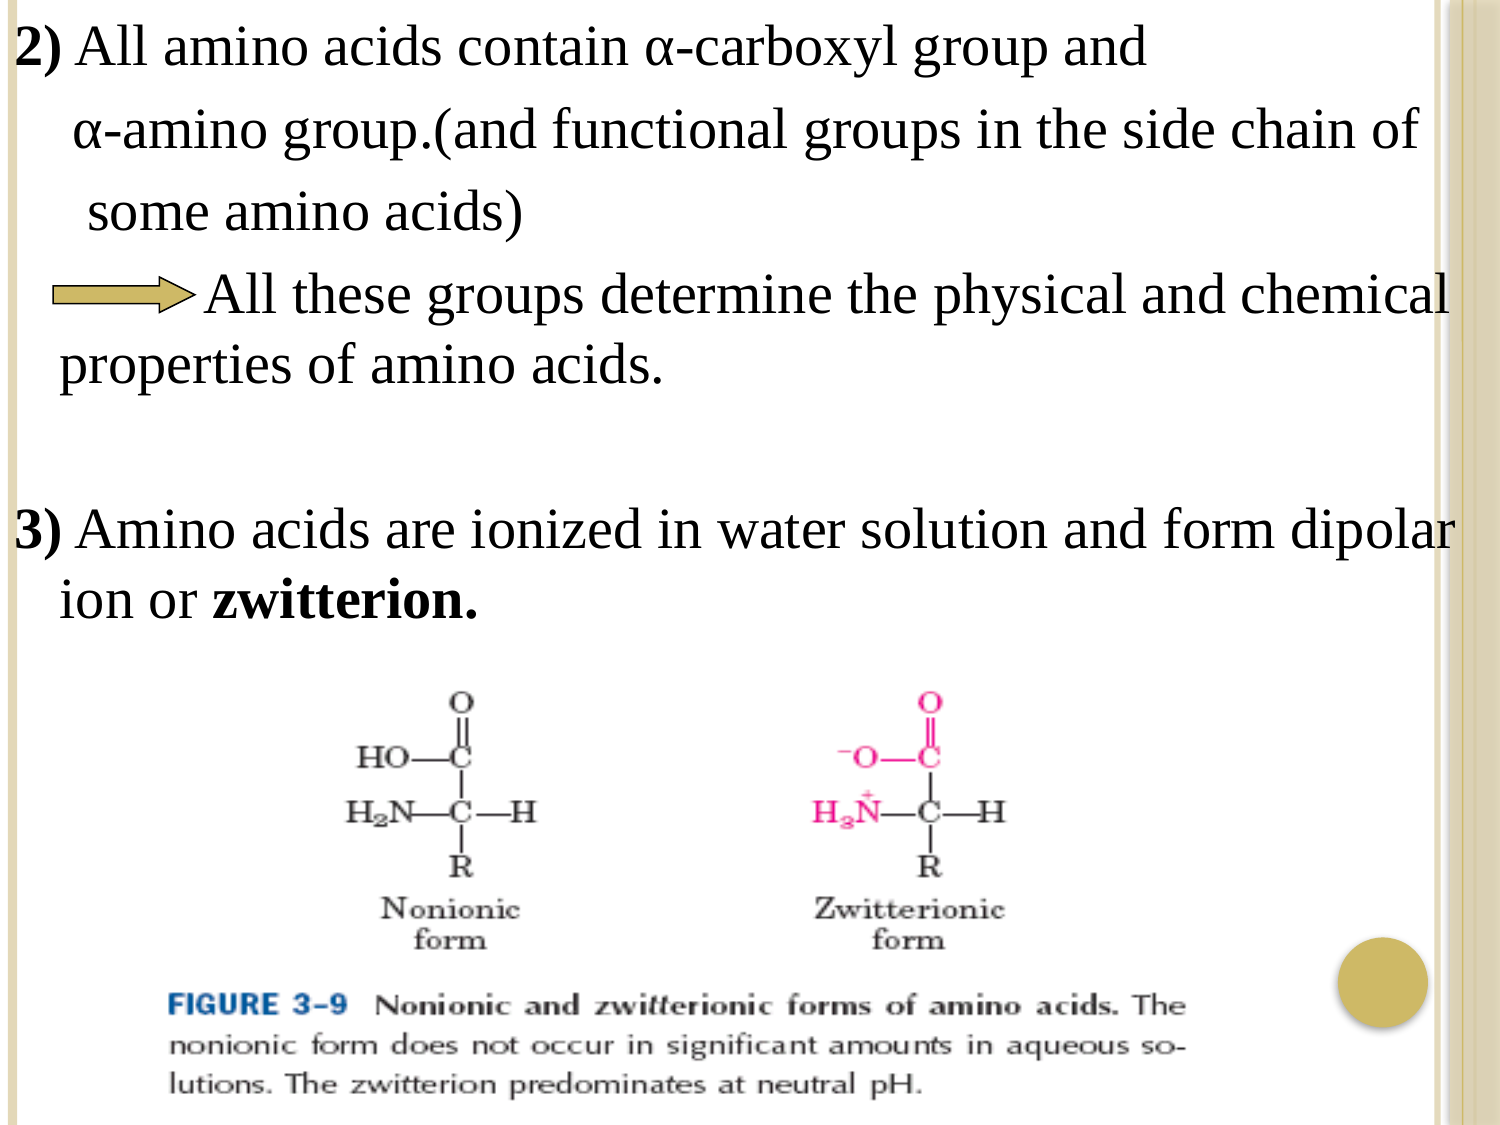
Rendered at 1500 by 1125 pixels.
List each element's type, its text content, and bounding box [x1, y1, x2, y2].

list 2) All amino acids contain α-carboxyl group and α-amino group.(and functional groups in the side chain of some amino acids) All these groups determine the physical and chemical properties of amino acids. 3) Amino acids are ionized in water solution and form dipolar ion or zwitterion. [0, 0, 1500, 1125]
text_box [53, 277, 195, 313]
picture [158, 632, 1294, 1119]
